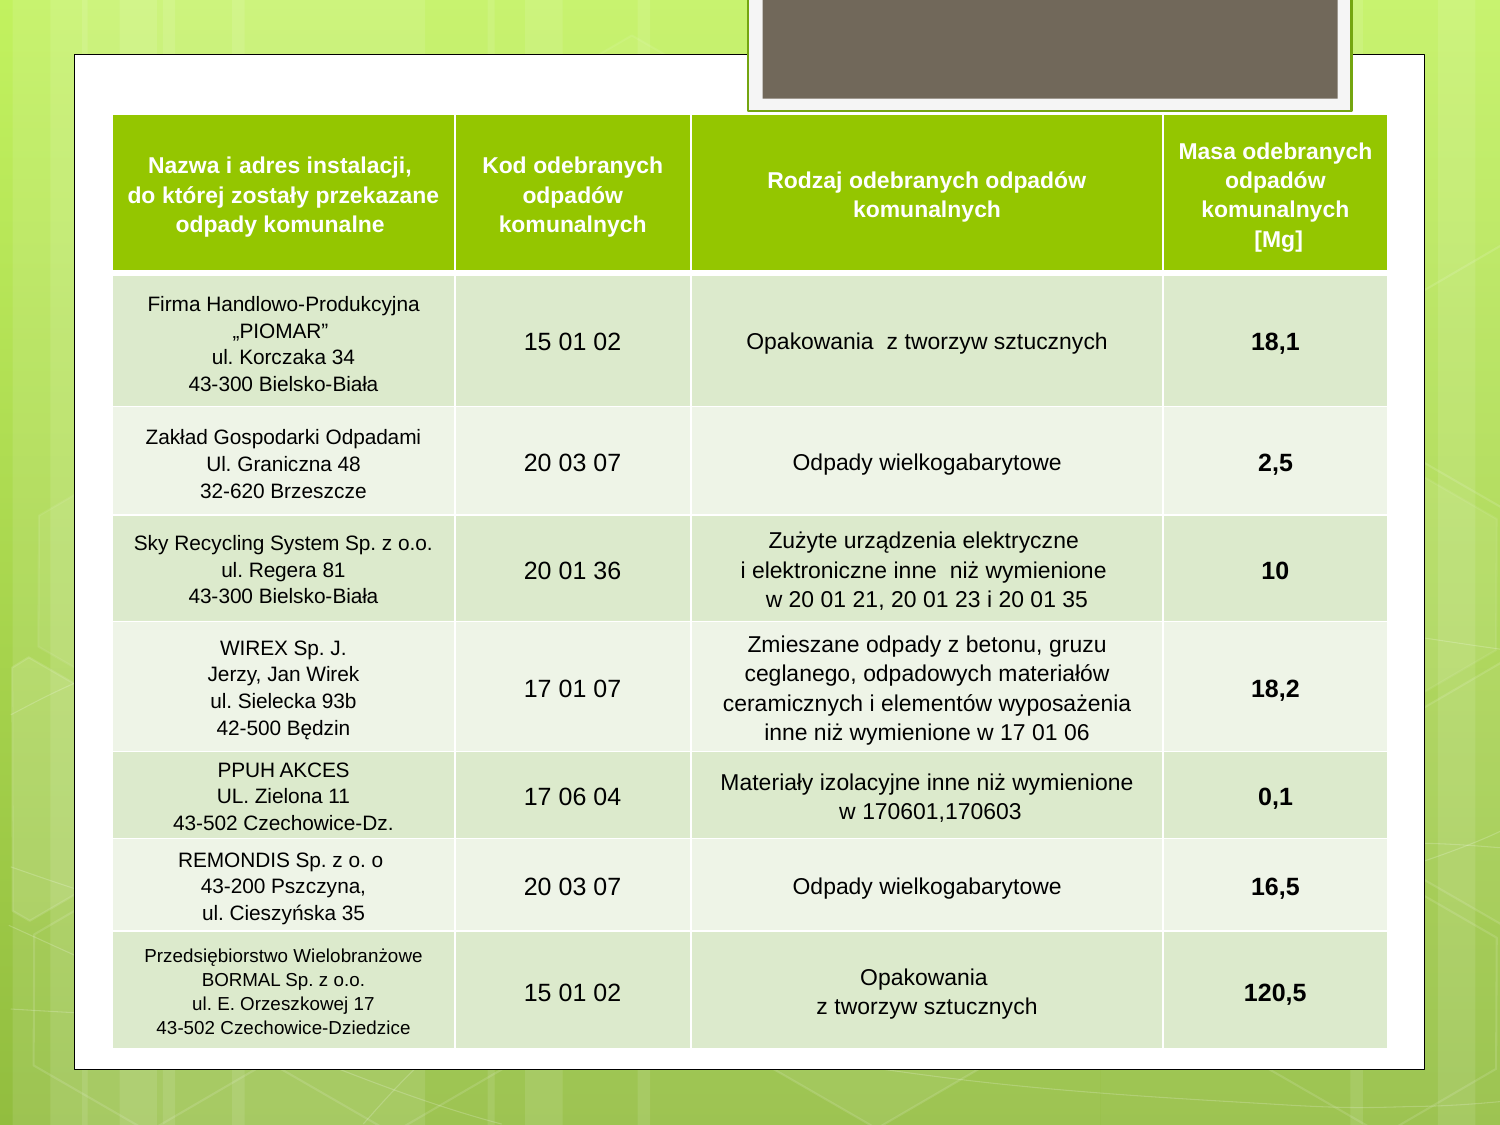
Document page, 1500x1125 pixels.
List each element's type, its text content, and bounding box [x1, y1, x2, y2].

table_header Masa odebranych odpadów komunalnych [Mg] [1164, 115, 1387, 270]
table_cell REMONDIS Sp. z o. o 43-200 Pszczyna, ul. Cieszyńska 35 [113, 839, 454, 930]
table_cell 17 01 07 [456, 622, 690, 751]
table_cell Opakowania z tworzyw sztucznych [692, 276, 1162, 406]
table_cell 20 01 36 [456, 516, 690, 621]
table_cell WIREX Sp. J. Jerzy, Jan Wirek ul. Sielecka 93b 42-500 Będzin [113, 622, 454, 751]
table_cell 17 06 04 [456, 752, 690, 838]
table_cell 18,1 [1164, 276, 1387, 406]
table_header Kod odebranych odpadów komunalnych [456, 115, 690, 270]
table_cell PPUH AKCES UL. Zielona 11 43-502 Czechowice-Dz. [113, 752, 454, 838]
table_cell Firma Handlowo-Produkcyjna „PIOMAR” ul. Korczaka 34 43-300 Bielsko-Biała [113, 276, 454, 406]
table_cell Zakład Gospodarki Odpadami Ul. Graniczna 48 32-620 Brzeszcze [113, 407, 454, 514]
table_cell 0,1 [1164, 752, 1387, 838]
table_cell Przedsiębiorstwo Wielobranżowe BORMAL Sp. z o.o. ul. E. Orzeszkowej 17 43-502 Czechowice-Dziedzice [113, 932, 454, 1048]
table_cell 20 03 07 [456, 839, 690, 930]
table_cell Zmieszane odpady z betonu, gruzu ceglanego, odpadowych materiałów ceramicznych i elementów wyposażenia inne niż wymienione w 17 01 06 [692, 622, 1162, 751]
table_cell 120,5 [1164, 932, 1387, 1048]
table_cell Odpady wielkogabarytowe [692, 407, 1162, 514]
table_cell 16,5 [1164, 839, 1387, 930]
table_cell 10 [1164, 516, 1387, 621]
table_cell 2,5 [1164, 407, 1387, 514]
table_cell Odpady wielkogabarytowe [692, 839, 1162, 930]
table_cell 18,2 [1164, 622, 1387, 751]
table_cell Opakowania z tworzyw sztucznych [692, 932, 1162, 1048]
table_cell Zużyte urządzenia elektryczne i elektroniczne inne niż wymienione w 20 01 21, 20 01 23 i 20 01 35 [692, 516, 1162, 621]
table_cell 20 03 07 [456, 407, 690, 514]
table_header Nazwa i adres instalacji, do której zostały przekazane odpady komunalne [113, 115, 454, 270]
table_cell 15 01 02 [456, 932, 690, 1048]
table_header Rodzaj odebranych odpadów komunalnych [692, 115, 1162, 270]
table_cell 15 01 02 [456, 276, 690, 406]
table_cell Materiały izolacyjne inne niż wymienione w 170601,170603 [692, 752, 1162, 838]
table_cell Sky Recycling System Sp. z o.o. ul. Regera 81 43-300 Bielsko-Biała [113, 516, 454, 621]
